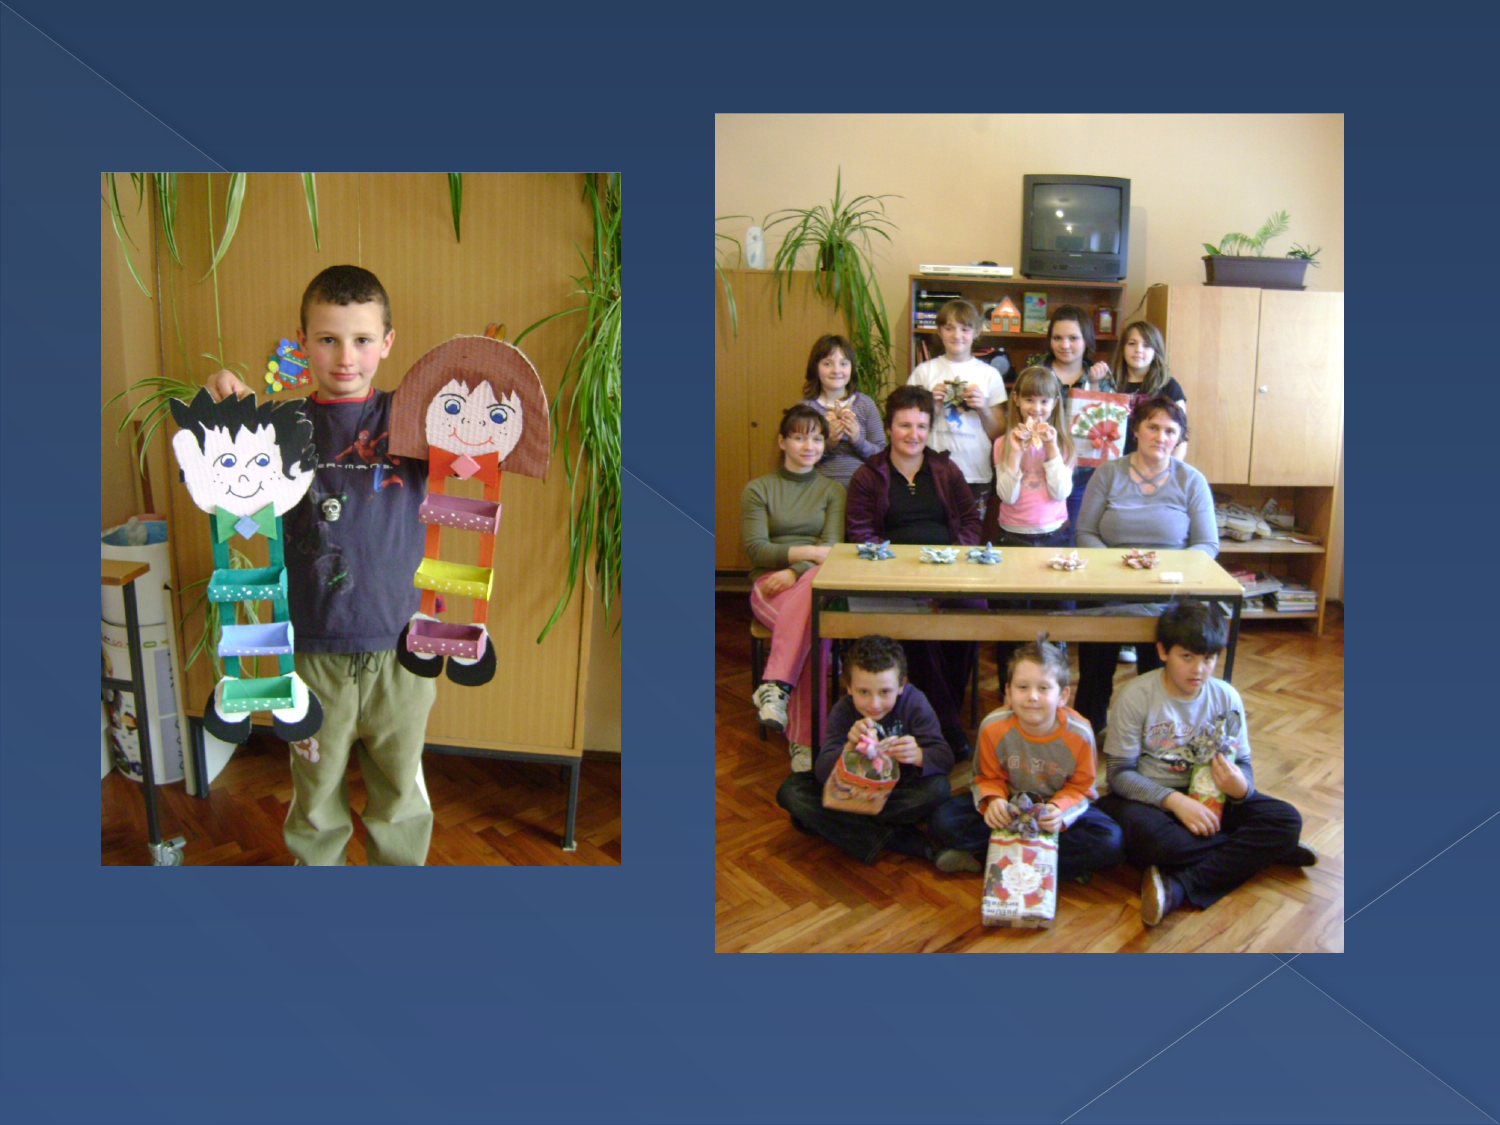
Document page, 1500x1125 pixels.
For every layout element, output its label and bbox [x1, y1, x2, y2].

picture [13, 114, 1449, 952]
